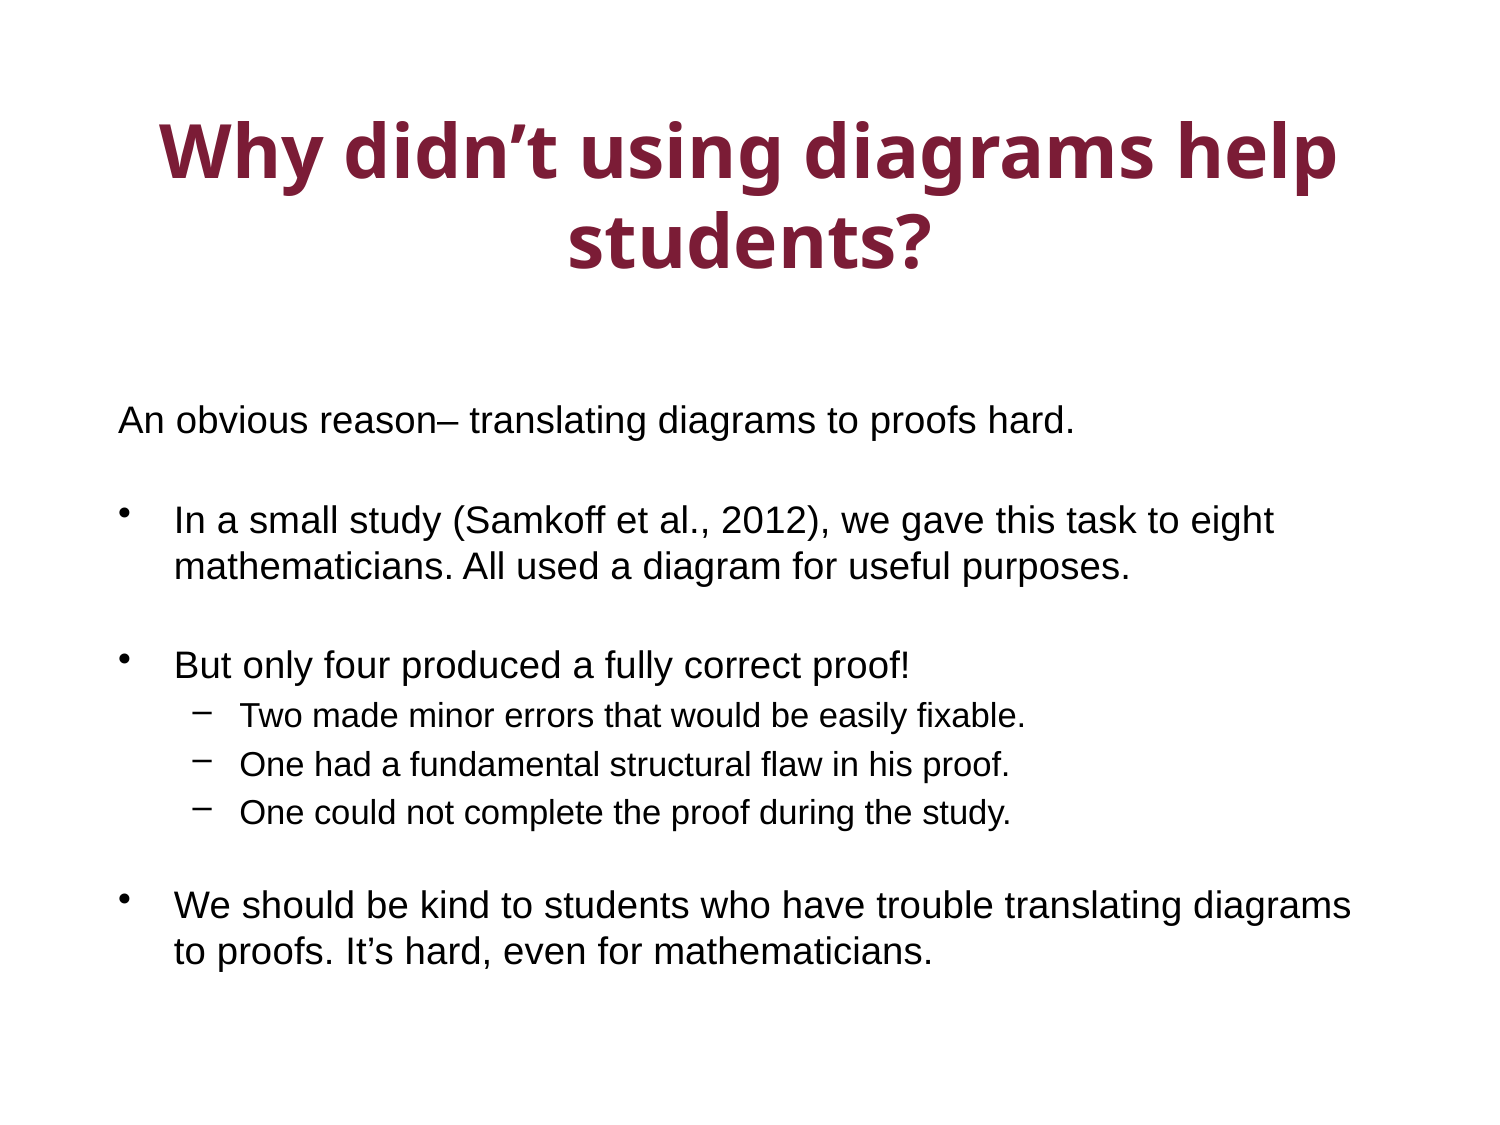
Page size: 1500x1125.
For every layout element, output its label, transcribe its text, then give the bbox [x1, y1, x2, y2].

title Why didn’t using diagrams help students? [112, 99, 1388, 288]
list An obvious reason– translating diagrams to proofs hard. In a small study (Samkoff et al., 2012), we gave this task to eight mathematicians. All used a diagram for useful purposes. But only four produced a fully correct proof! Two made minor errors that would be easily fixable. One had a fundamental structural flaw in his proof. One could not complete the proof during the study. We should be kind to students who have trouble translating diagrams to proofs. It’s hard, even for mathematicians. [103, 387, 1397, 981]
